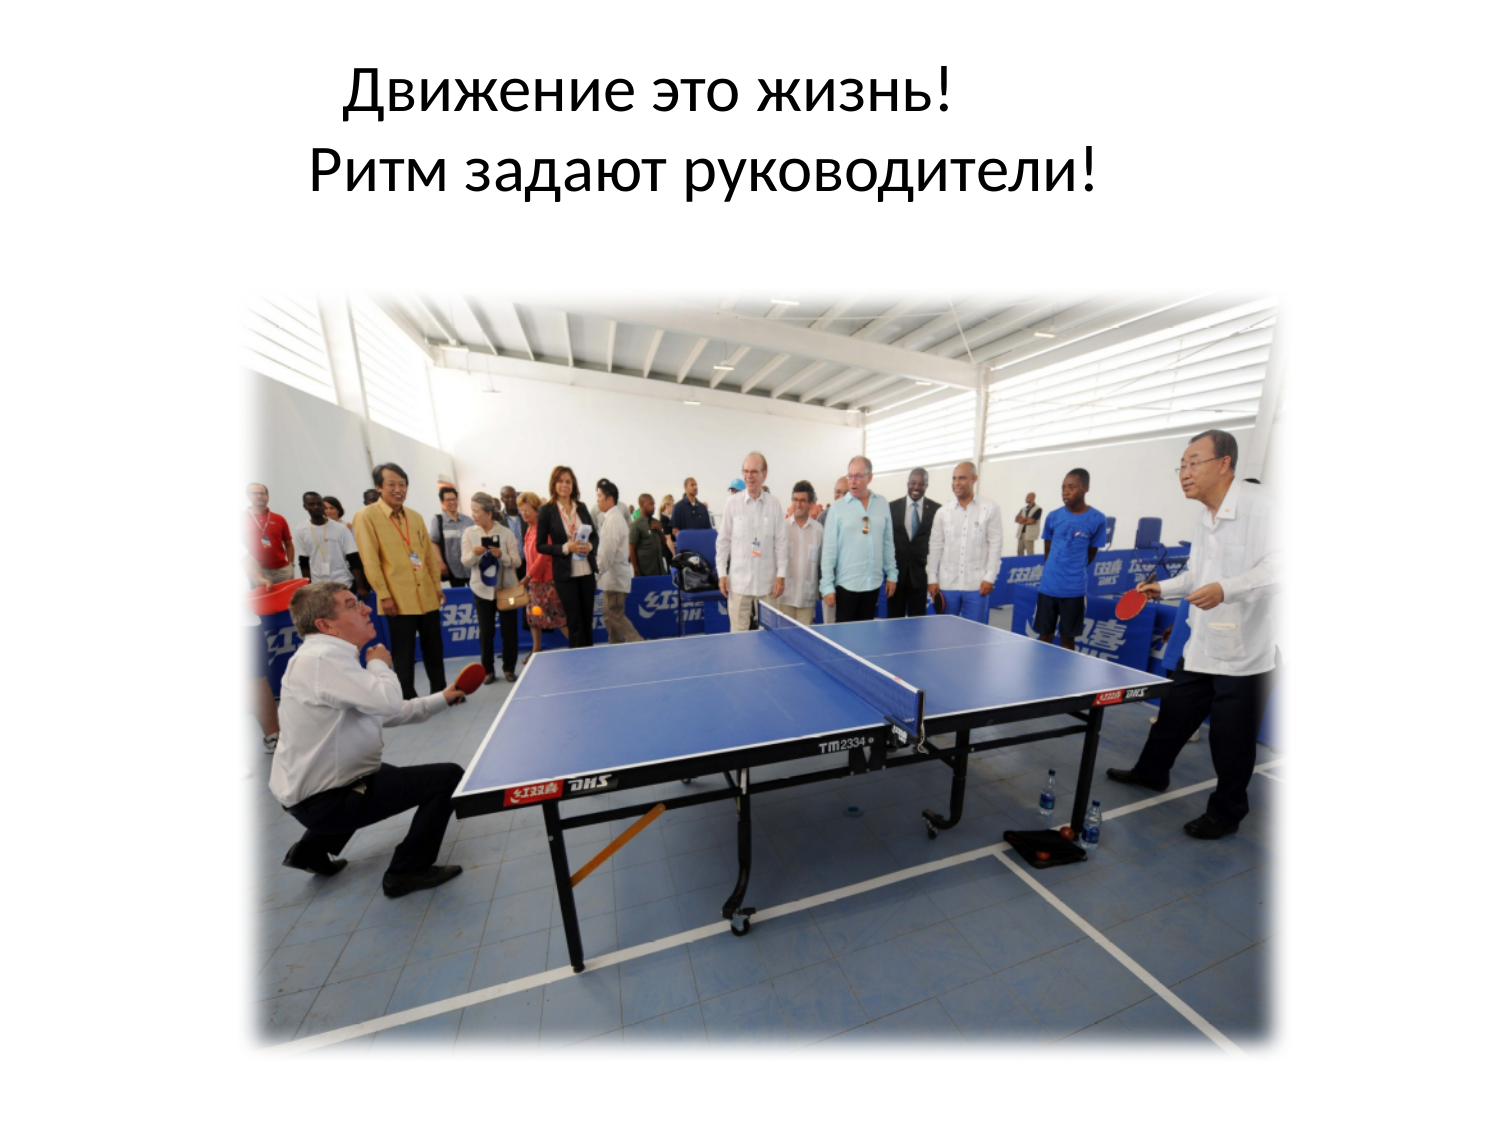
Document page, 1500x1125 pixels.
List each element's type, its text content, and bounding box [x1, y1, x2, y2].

picture [237, 287, 1293, 1064]
list Движение это жизнь! Ритм задают руководители! [237, 37, 1488, 263]
